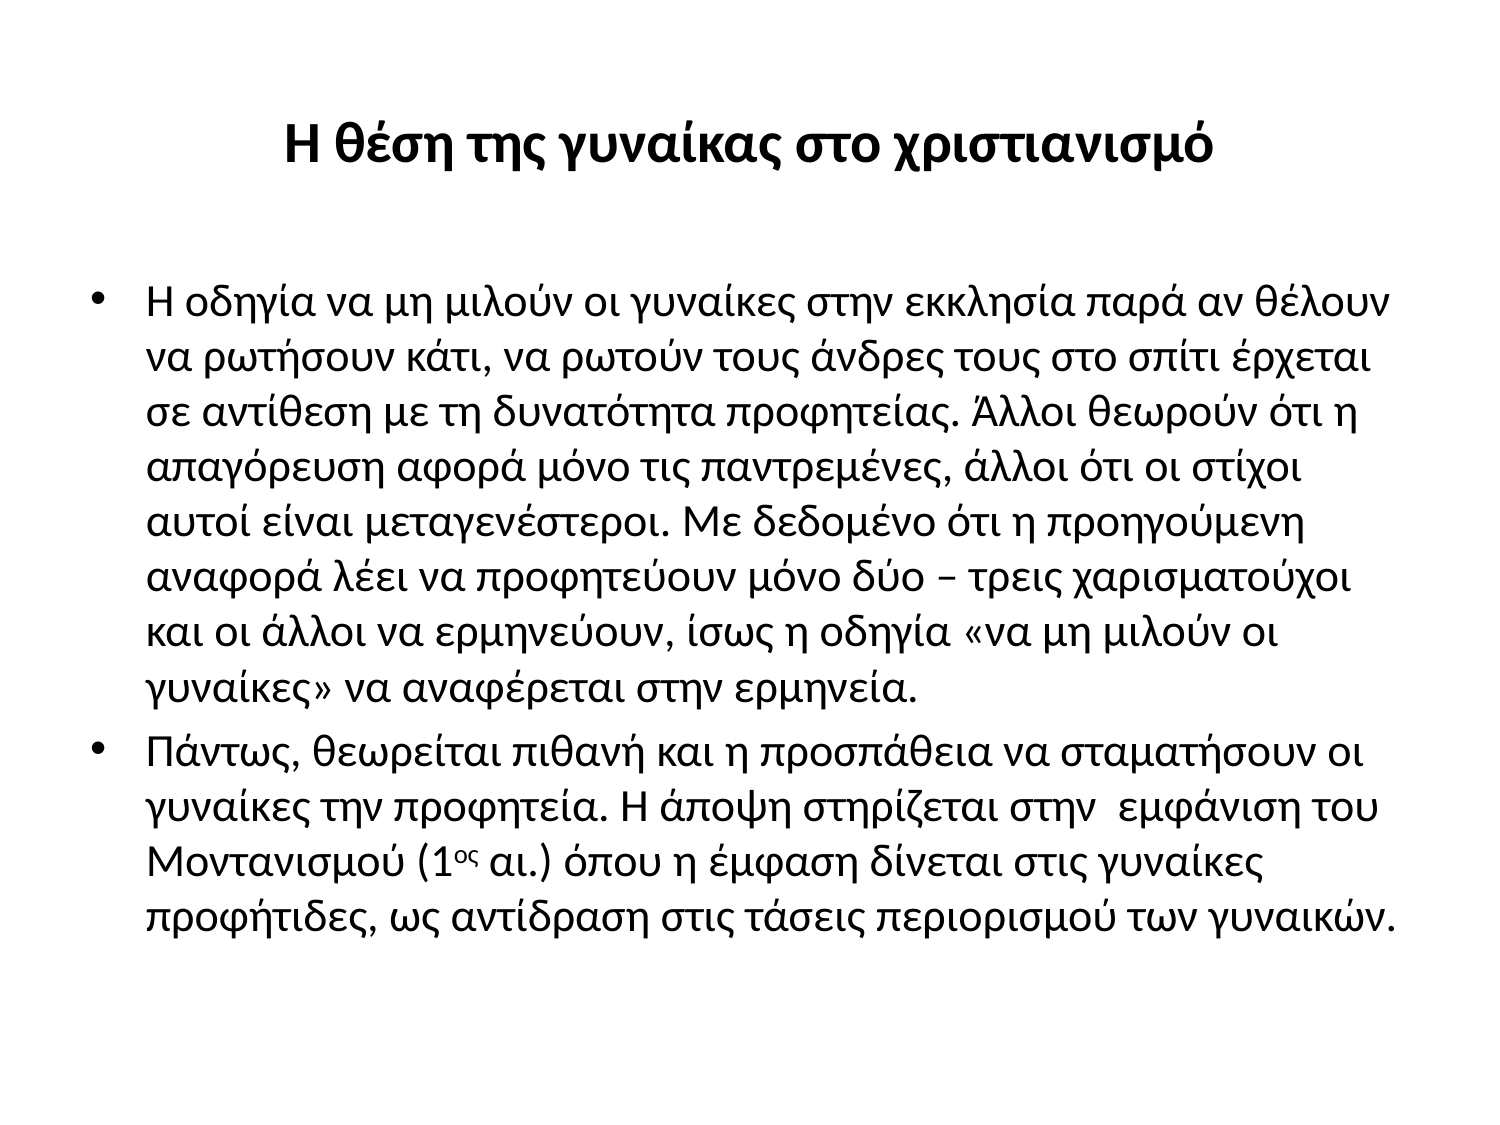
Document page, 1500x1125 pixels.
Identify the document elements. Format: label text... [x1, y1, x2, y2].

list Η οδηγία να μη μιλούν οι γυναίκες στην εκκλησία παρά αν θέλουν να ρωτήσουν κάτι, να ρωτούν τους άνδρες τους στο σπίτι έρχεται σε αντίθεση με τη δυνατότητα προφητείας. Άλλοι θεωρούν ότι η απαγόρευση αφορά μόνο τις παντρεμένες, άλλοι ότι οι στίχοι αυτοί είναι μεταγενέστεροι. Με δεδομένο ότι η προηγούμενη αναφορά λέει να προφητεύουν μόνο δύο – τρεις χαρισματούχοι και οι άλλοι να ερμηνεύουν, ίσως η οδηγία «να μη μιλούν οι γυναίκες» να αναφέρεται στην ερμηνεία. Πάντως, θεωρείται πιθανή και η προσπάθεια να σταματήσουν οι γυναίκες την προφητεία. Η άποψη στηρίζεται στην εμφάνιση του Μοντανισμού (1ος αι.) όπου η έμφαση δίνεται στις γυναίκες προφήτιδες, ως αντίδραση στις τάσεις περιορισμού των γυναικών. [75, 262, 1425, 1005]
title Η θέση της γυναίκας στο χριστιανισμό [75, 45, 1425, 233]
